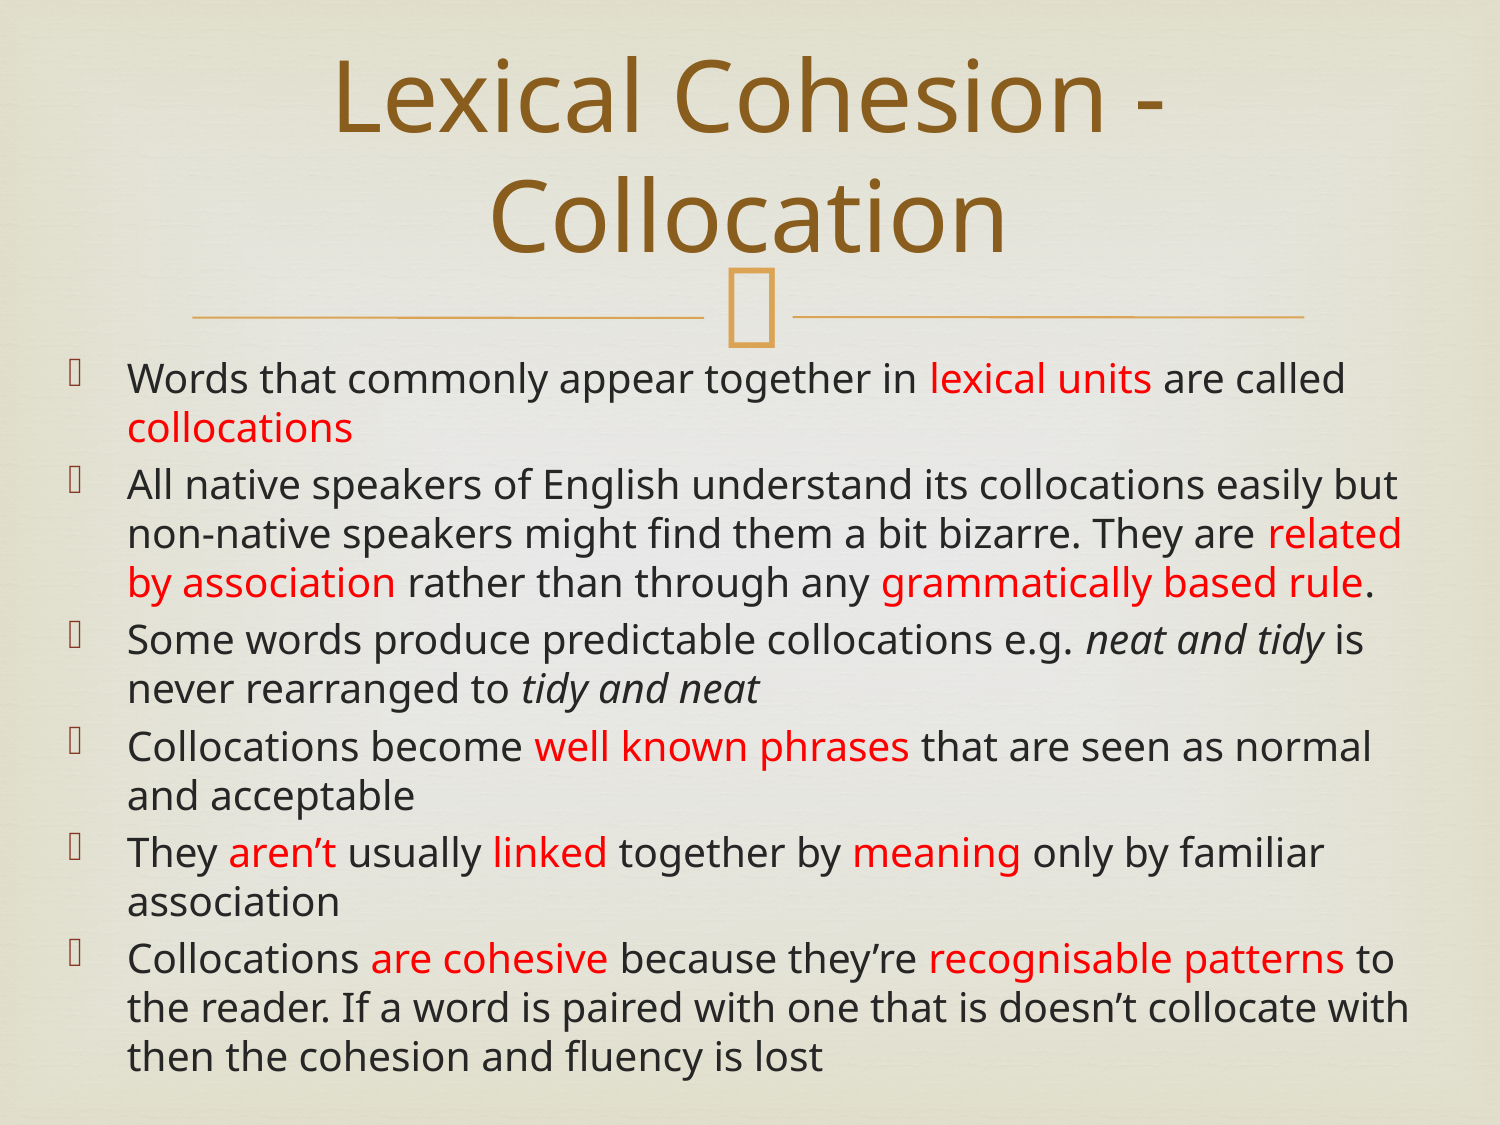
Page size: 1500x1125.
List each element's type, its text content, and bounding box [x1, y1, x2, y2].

title Lexical Cohesion - Collocation [112, 66, 1386, 240]
list Words that commonly appear together in lexical units are called collocations All native speakers of English understand its collocations easily but non-native speakers might find them a bit bizarre. They are related by association rather than through any grammatically based rule. Some words produce predictable collocations e.g. neat and tidy is never rearranged to tidy and neat Collocations become well known phrases that are seen as normal and acceptable They aren’t usually linked together by meaning only by familiar association Collocations are cohesive because they’re recognisable patterns to the reader. If a word is paired with one that is doesn’t collocate with then the cohesion and fluency is lost [53, 345, 1447, 1125]
